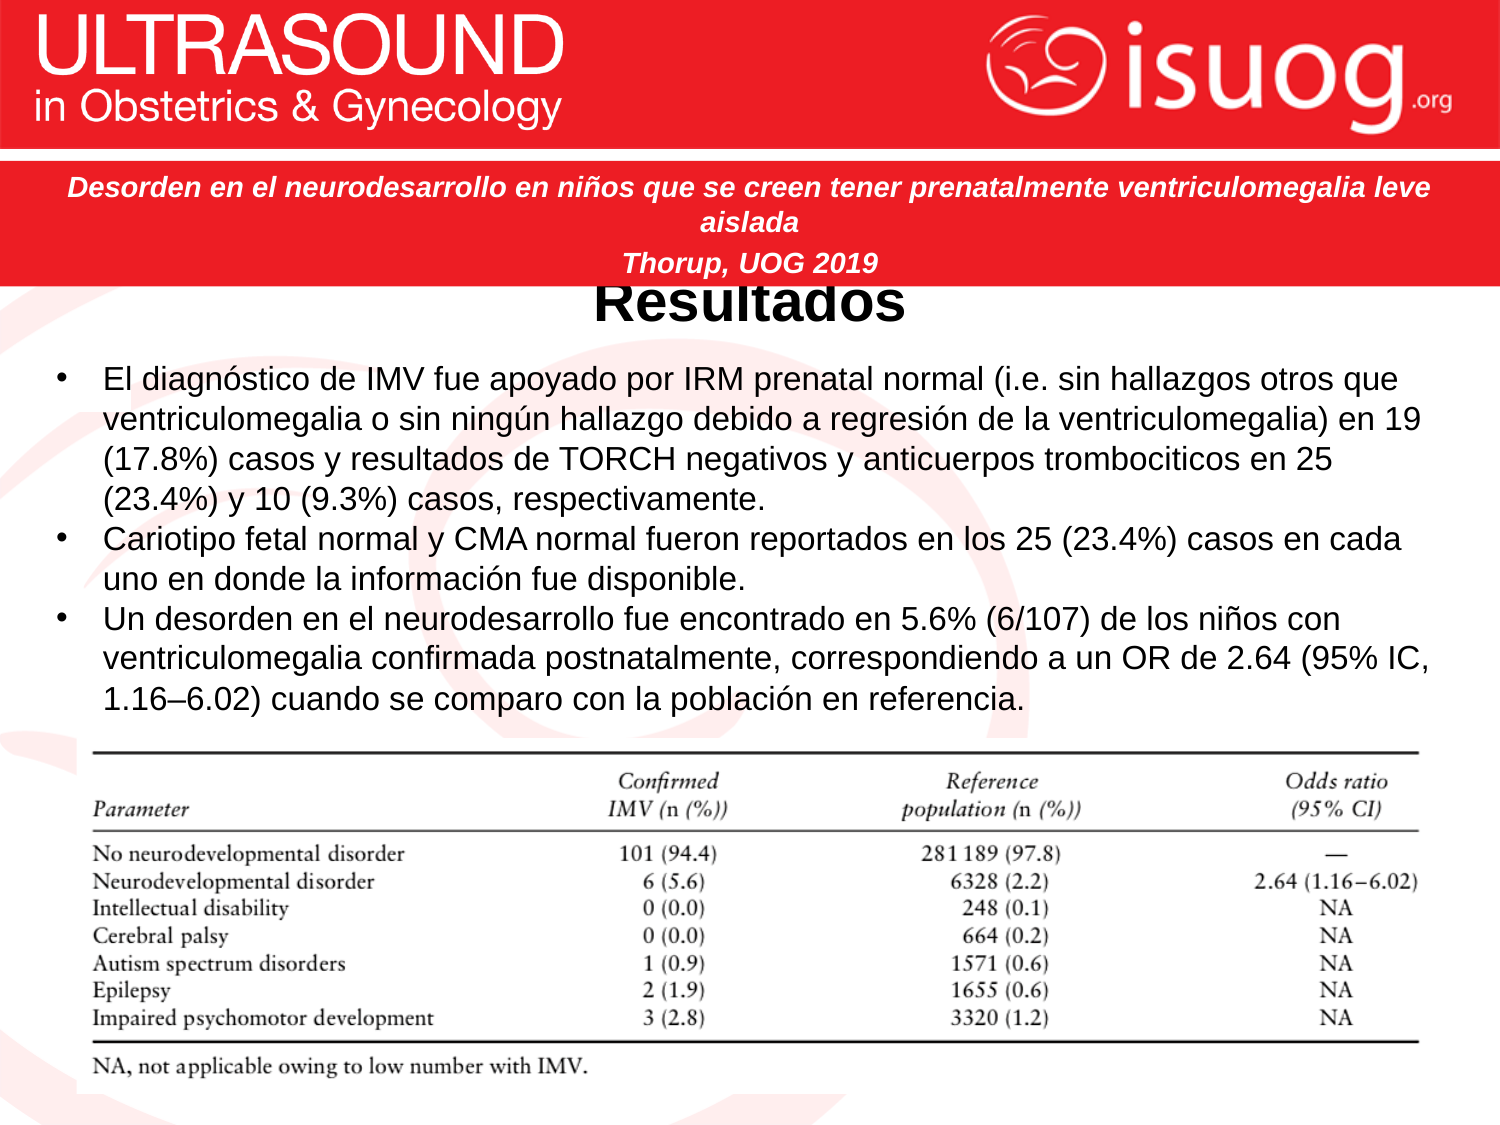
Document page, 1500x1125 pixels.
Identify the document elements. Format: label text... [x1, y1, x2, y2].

text_box El diagnóstico de IMV fue apoyado por IRM prenatal normal (i.e. sin hallazgos otros que ventriculomegalia o sin ningún hallazgo debido a regresión de la ventriculomegalia) en 19 (17.8%) casos y resultados de TORCH negativos y anticuerpos trombociticos en 25 (23.4%) y 10 (9.3%) casos, respectivamente. Cariotipo fetal normal y CMA normal fueron reportados en los 25 (23.4%) casos en cada uno en donde la información fue disponible. Un desorden en el neurodesarrollo fue encontrado en 5.6% (6/107) de los niños con ventriculomegalia confirmada postnatalmente, correspondiendo a un OR de 2.64 (95% IC, 1.16–6.02) cuando se comparo con la población en referencia. [41, 349, 1474, 754]
text_box Desorden en el neurodesarrollo en niños que se creen tener prenatalmente ventriculomegalia leve aislada Thorup, UOG 2019 [0, 160, 1500, 287]
text_box Resultados [41, 287, 1459, 341]
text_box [0, 0, 1500, 150]
picture [0, 150, 1500, 160]
picture [0, 287, 1500, 1125]
